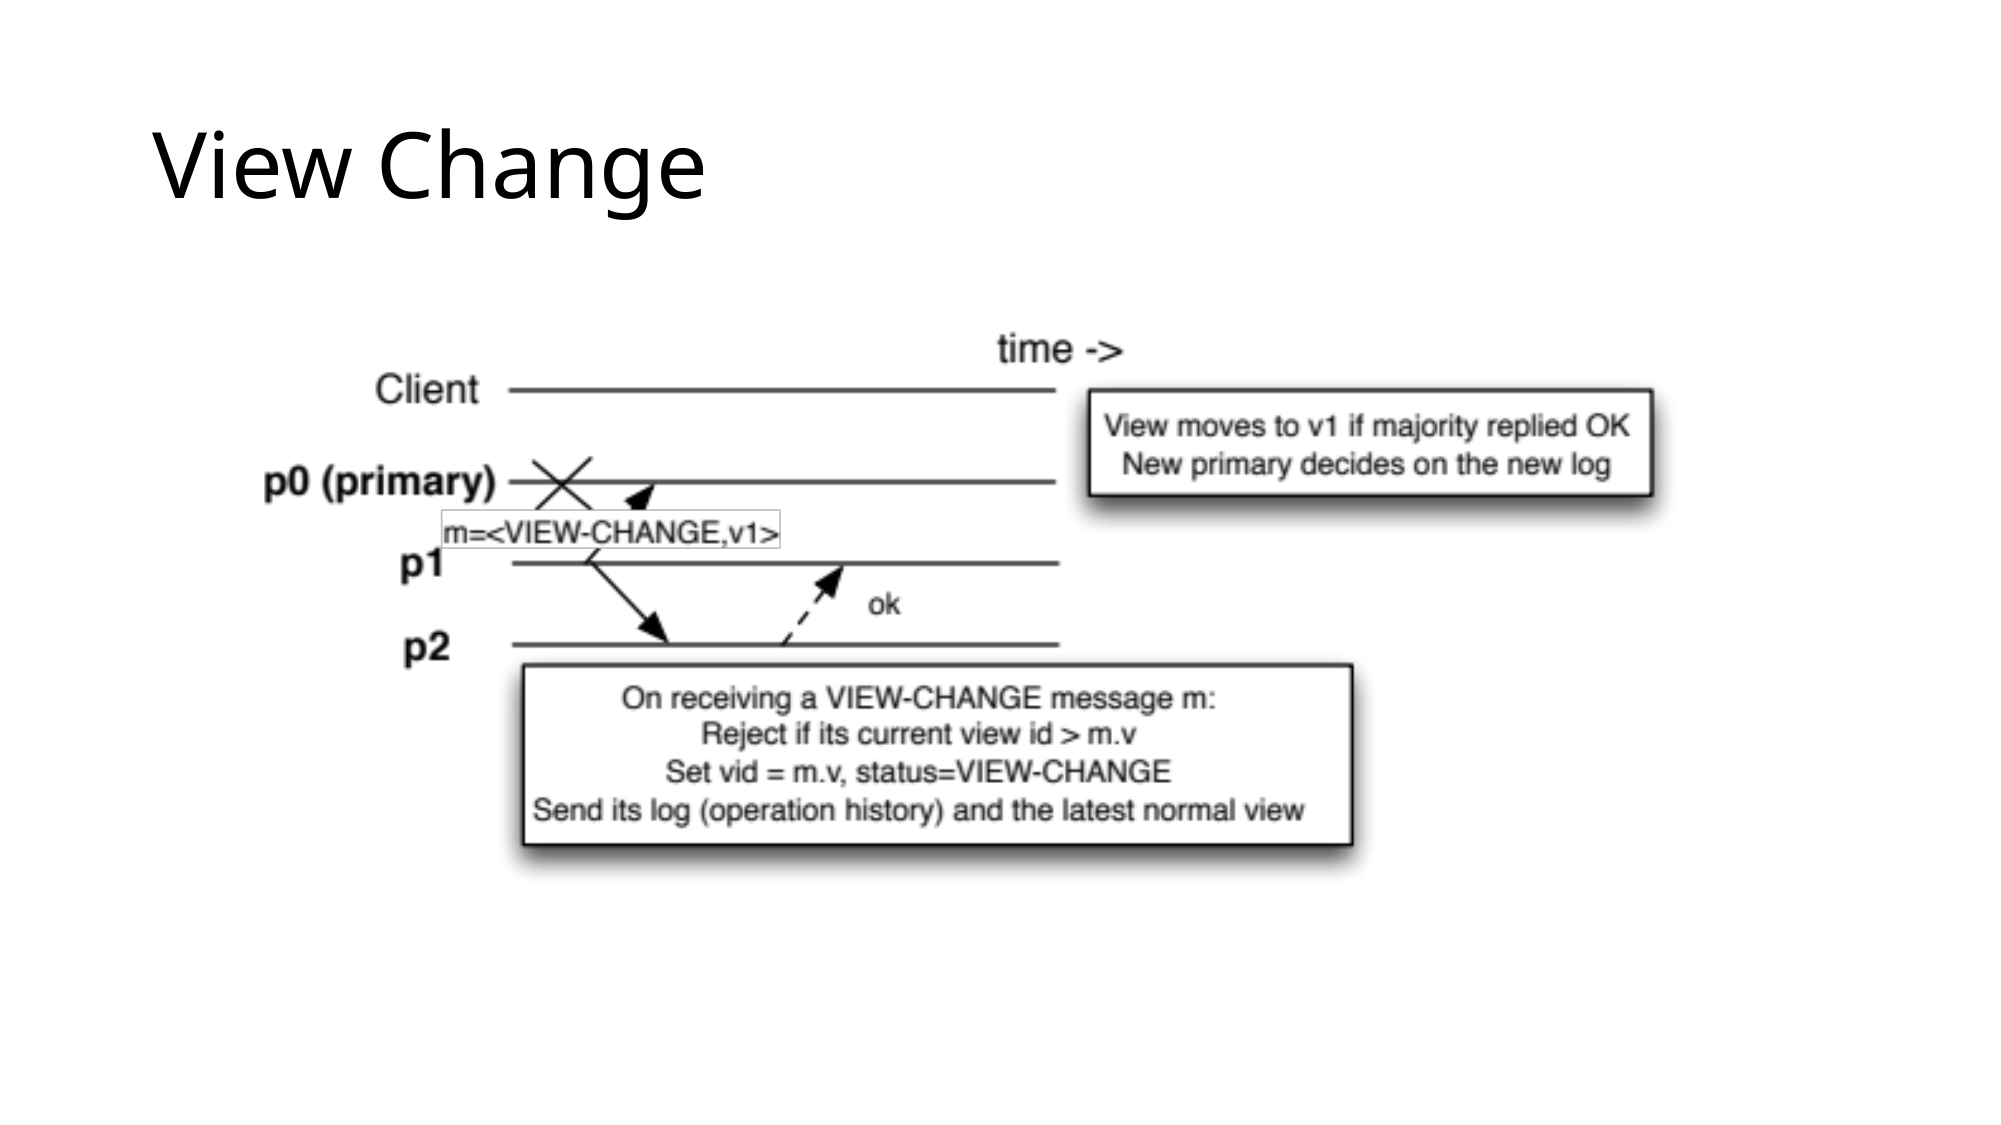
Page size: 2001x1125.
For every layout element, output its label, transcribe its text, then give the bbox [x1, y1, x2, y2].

title View Change [137, 59, 1863, 278]
picture [263, 325, 1683, 890]
